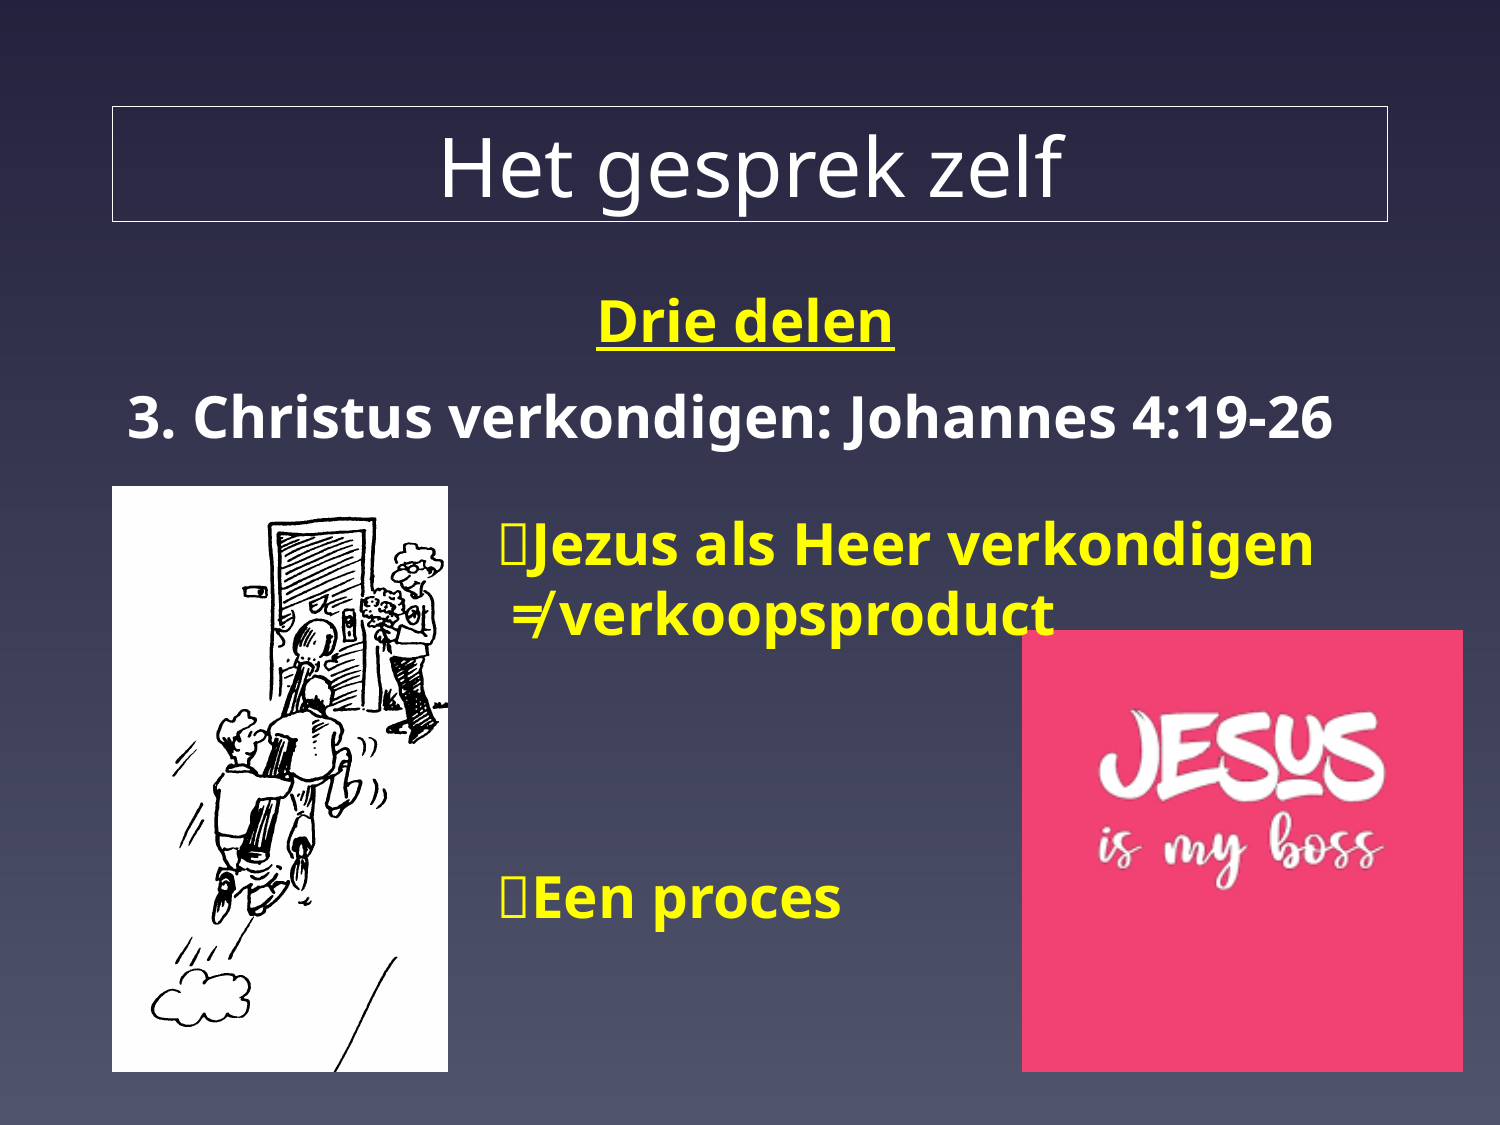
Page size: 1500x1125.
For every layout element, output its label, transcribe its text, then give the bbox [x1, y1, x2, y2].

text_box Drie delen [221, 276, 1271, 362]
picture [1021, 630, 1464, 1072]
text_box 3. Christus verkondigen: Johannes 4:19-26 [112, 372, 1407, 458]
title Het gesprek zelf [112, 106, 1388, 222]
picture [112, 485, 449, 1072]
text_box Een proces [481, 853, 946, 938]
text_box Jezus als Heer verkondigen ≠ verkoopsproduct [481, 500, 1363, 655]
